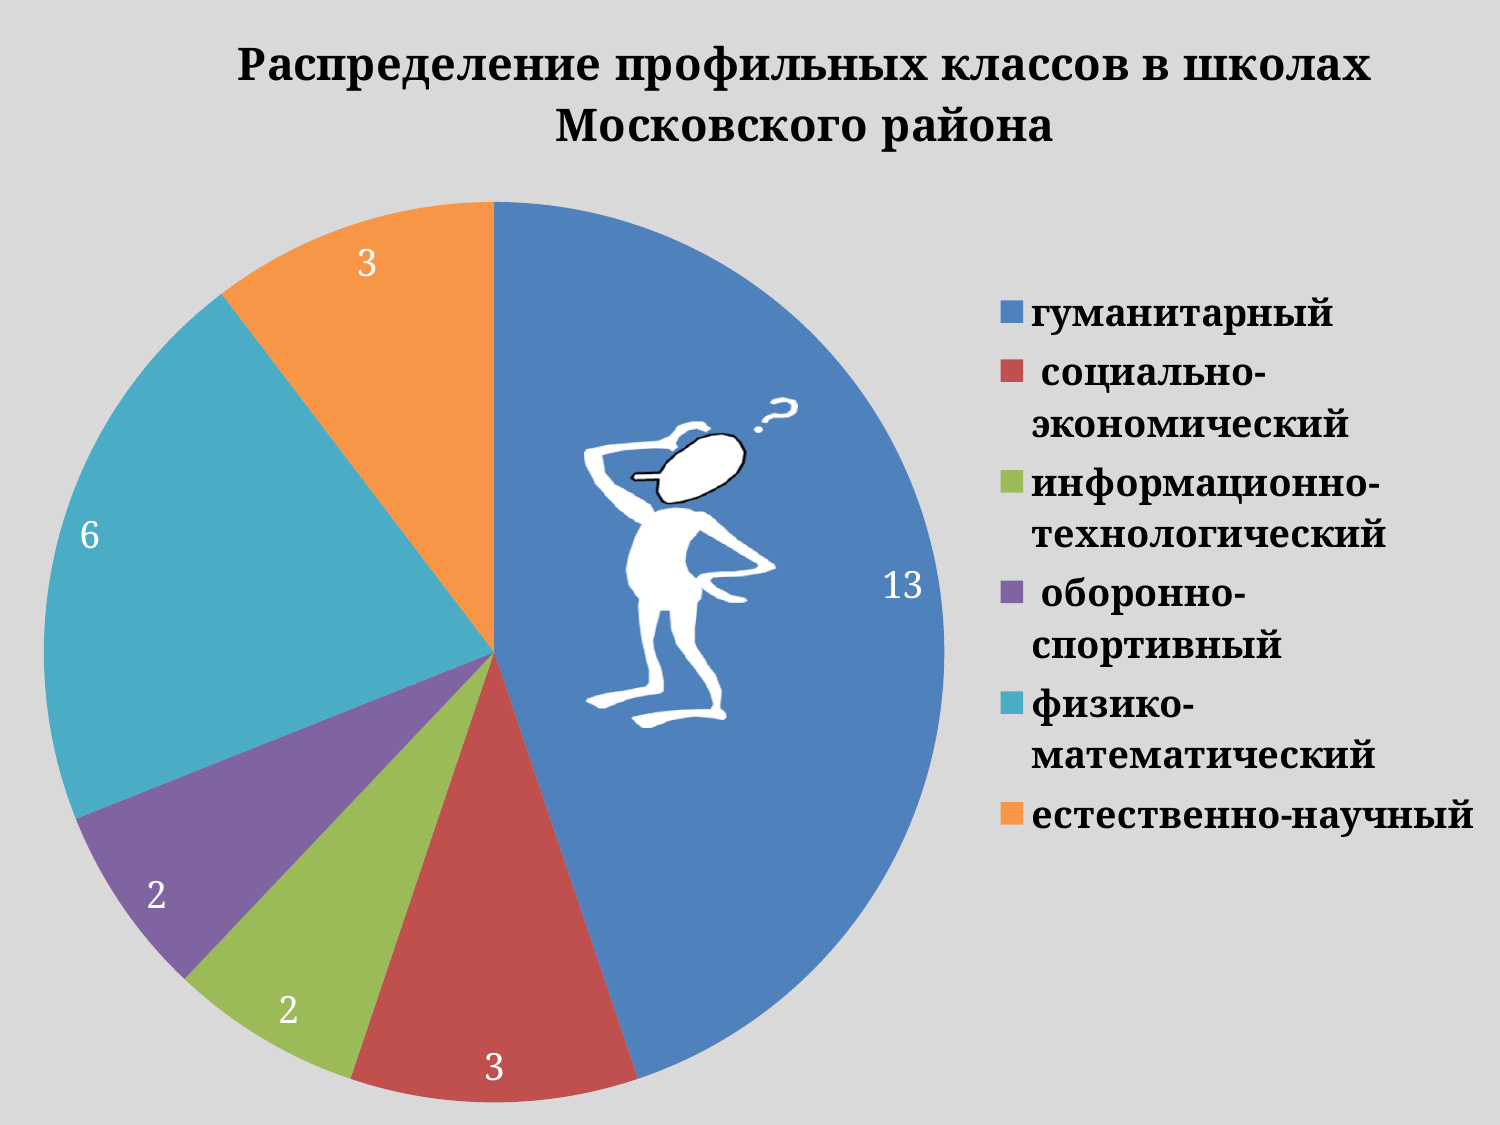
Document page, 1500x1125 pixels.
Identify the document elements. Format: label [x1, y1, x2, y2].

chart [0, 0, 1500, 1125]
